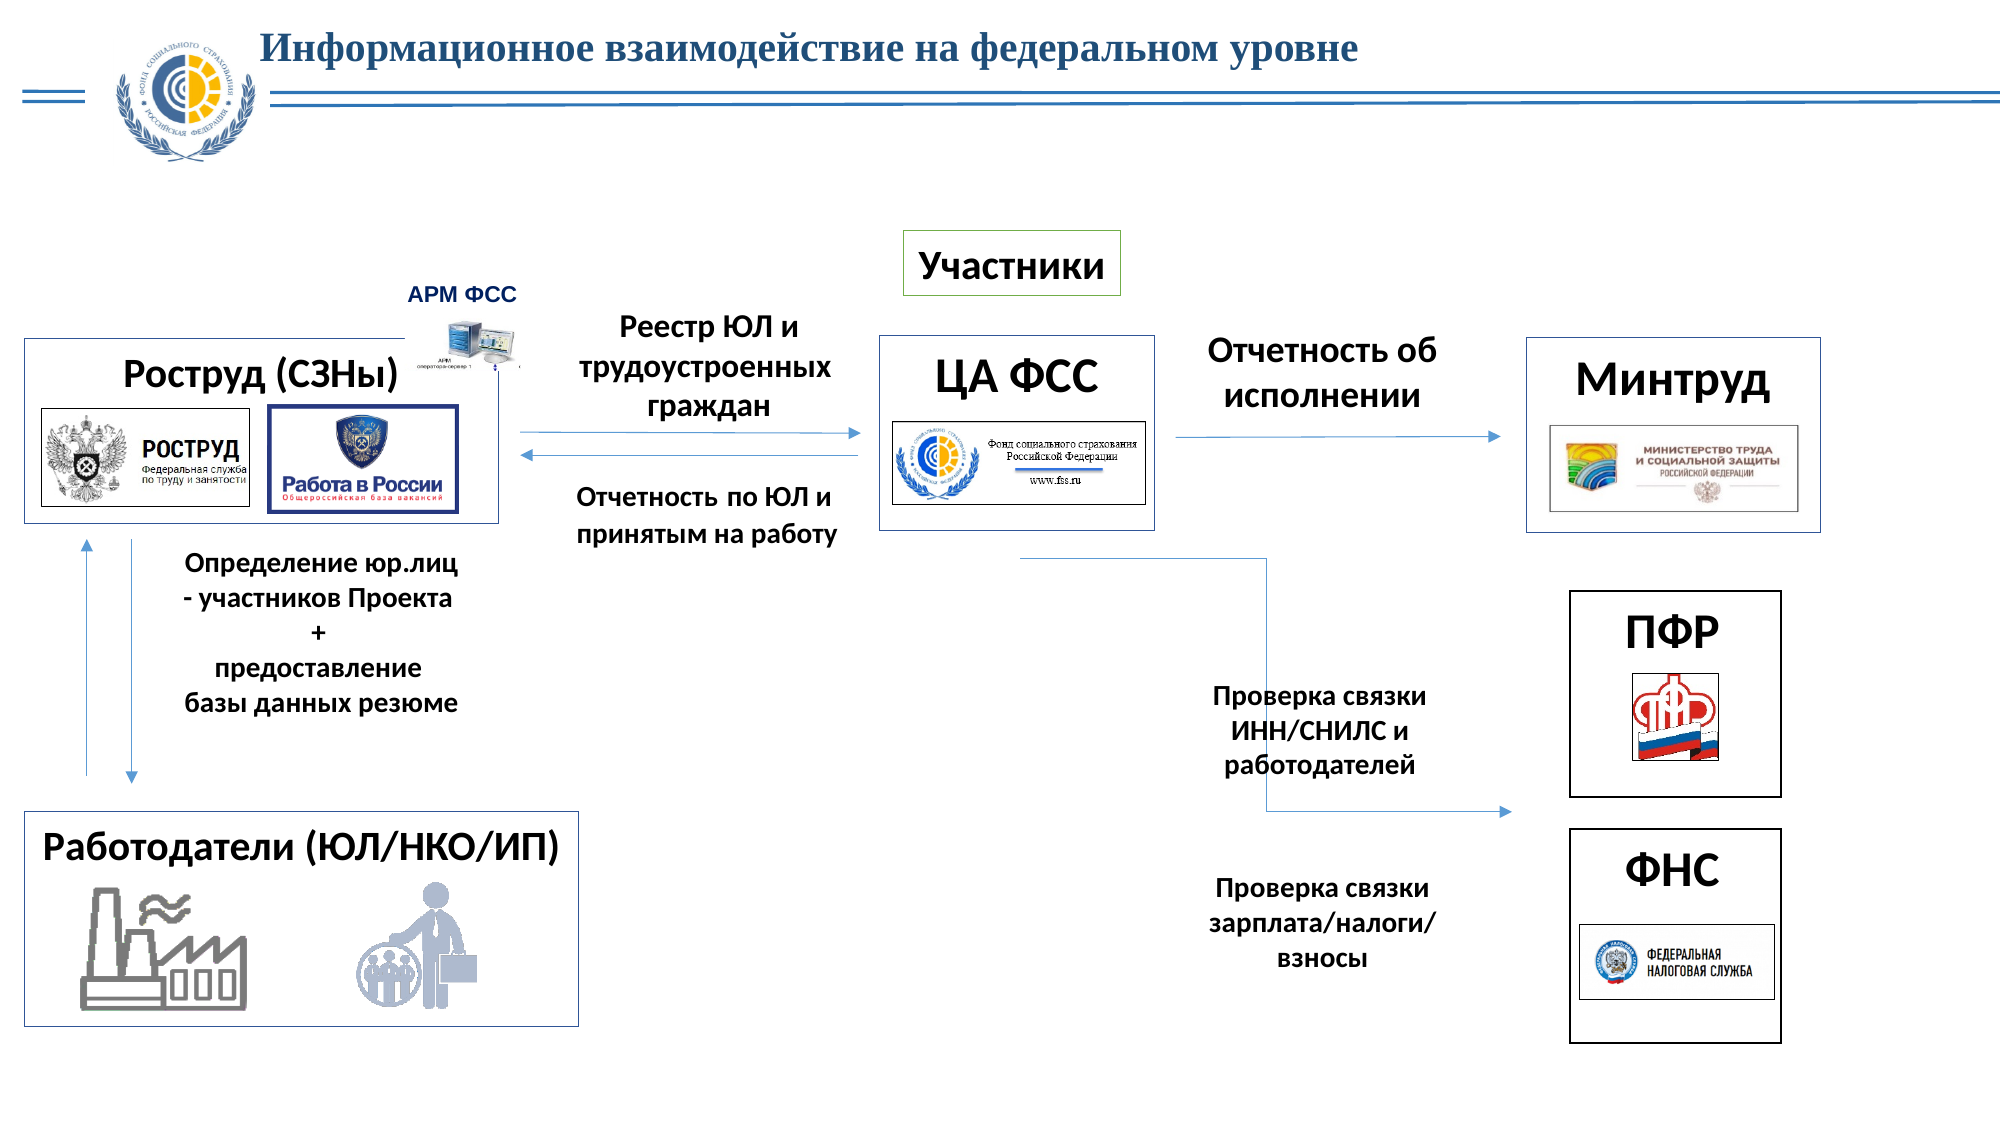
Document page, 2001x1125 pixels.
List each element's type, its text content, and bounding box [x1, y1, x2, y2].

picture [113, 39, 259, 166]
text_box Информационное взаимодействие на федеральном уровне [244, 12, 1374, 78]
picture [356, 882, 477, 1009]
picture [1547, 423, 1800, 514]
text_box Отчетность по ЮЛ и принятым на работу [561, 462, 853, 557]
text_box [22, 91, 113, 106]
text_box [1020, 558, 1512, 812]
text_box Определение юр.лиц - участников Проекта + предоставление базы данных резюме [167, 535, 477, 726]
text_box Отчетность об исполнении [1163, 317, 1483, 423]
picture [404, 318, 521, 371]
text_box [1569, 590, 1782, 798]
text_box АРМ ФСС [391, 272, 534, 315]
text_box Роструд (СЗНы) [24, 338, 499, 524]
text_box Реестр ЮЛ и трудоустроенных граждан [551, 296, 867, 431]
text_box Минтруд [1526, 337, 1821, 533]
picture [41, 409, 250, 507]
text_box ПФР [1610, 591, 1744, 667]
text_box ФНС [1610, 828, 1744, 904]
text_box [1569, 828, 1782, 1044]
picture [266, 404, 459, 514]
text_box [259, 91, 2000, 106]
picture [79, 866, 251, 1014]
text_box Участники [903, 230, 1121, 296]
picture [1632, 673, 1719, 761]
picture [892, 421, 1146, 505]
text_box Проверка связки зарплата/налоги/ взносы [1178, 861, 1468, 981]
text_box ЦА ФСС [879, 335, 1155, 531]
text_box Работодатели (ЮЛ/НКО/ИП) [24, 811, 579, 1027]
picture [1579, 924, 1775, 1000]
